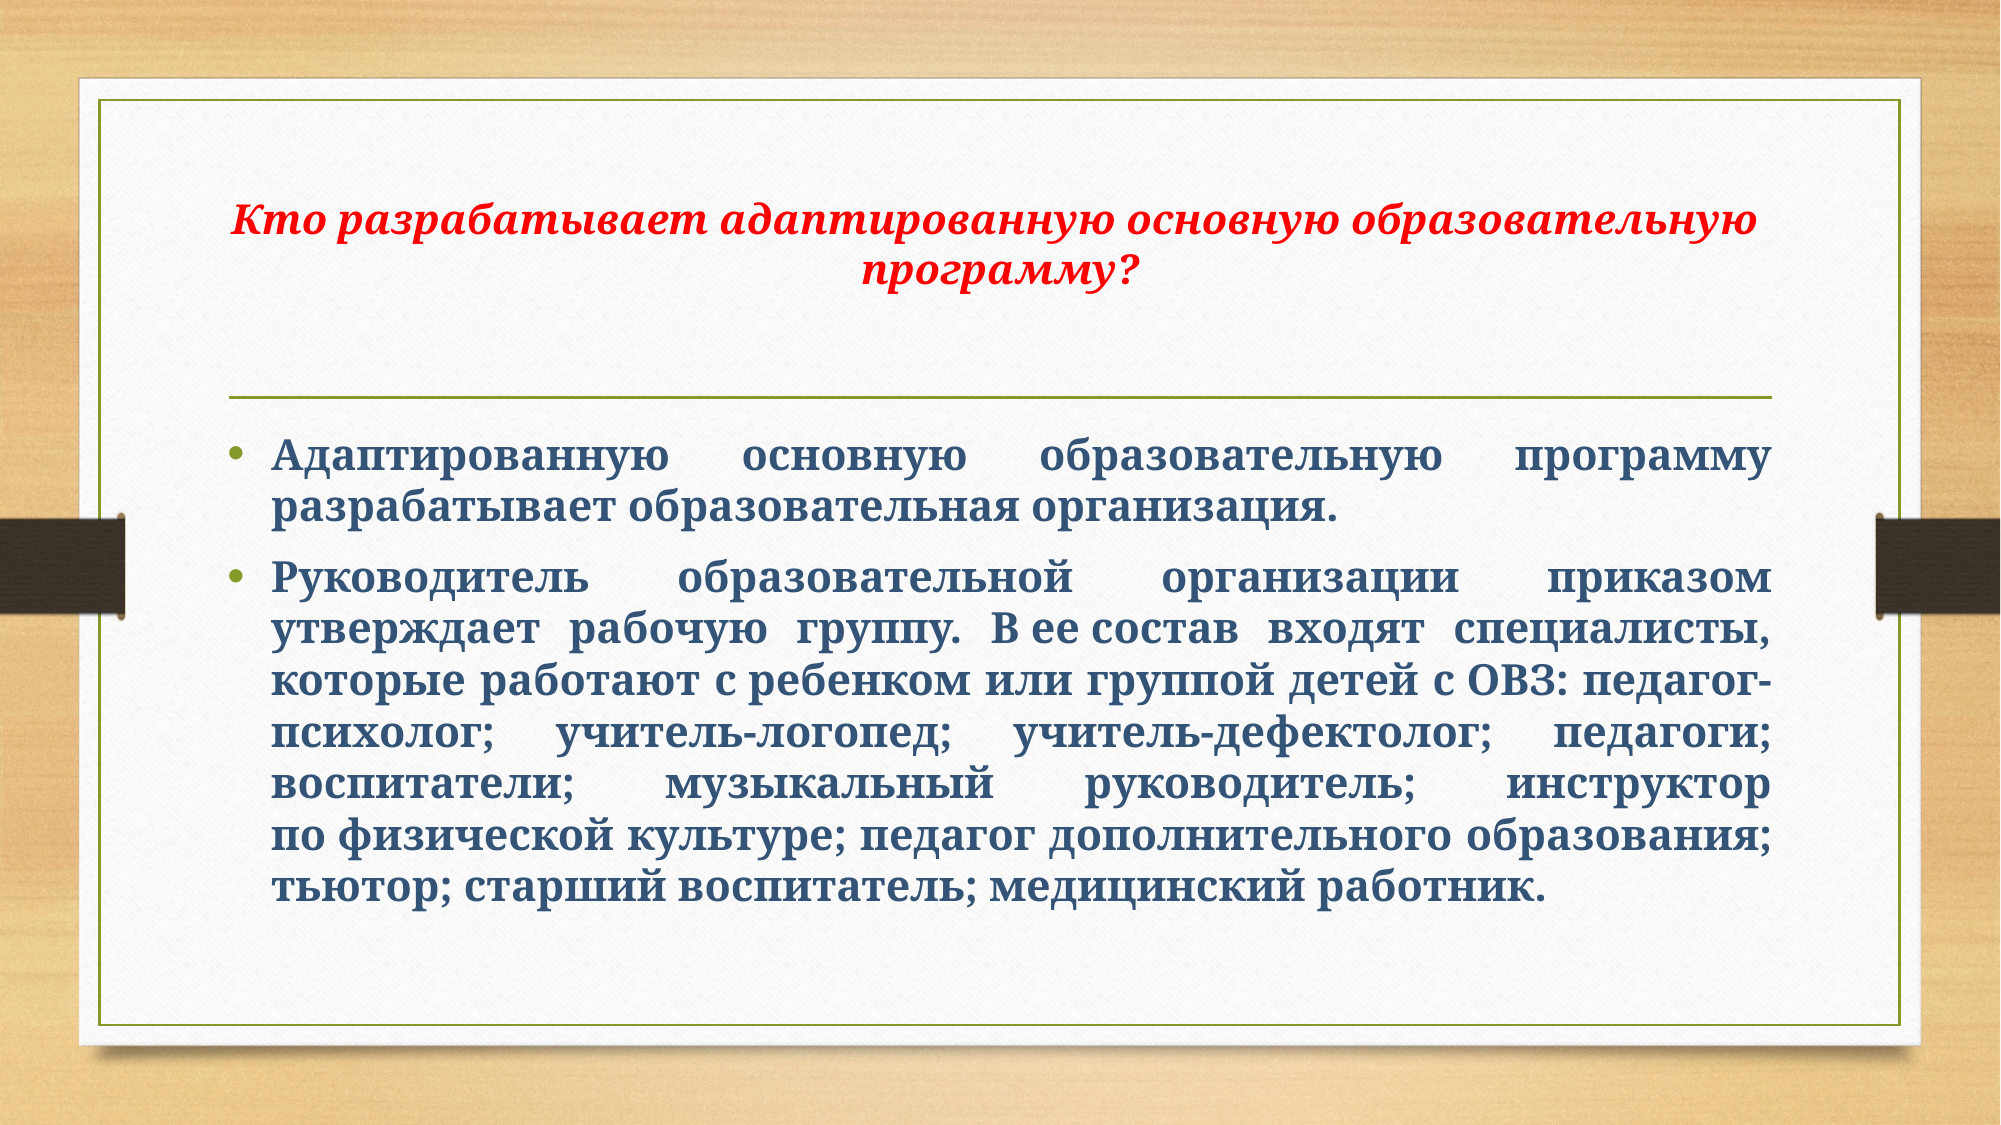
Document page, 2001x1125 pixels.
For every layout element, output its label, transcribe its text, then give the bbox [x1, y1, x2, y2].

picture [0, 0, 2001, 1125]
title Кто разрабатывает адаптированную основную образовательную программу? [212, 161, 1788, 375]
list Адаптированную основную образовательную программу разрабатывает образовательная организация. Руководитель образовательной организации приказом утверждает рабочую группу. В ее состав входят специалисты, которые работают с ребенком или группой детей с ОВЗ: педагог-психолог; учитель-логопед; учитель-дефектолог; педагоги; воспитатели; музыкальный руководитель; инструктор по физической культуре; педагог дополнительного образования; тьютор; старший воспитатель; медицинский работник. [212, 419, 1788, 964]
